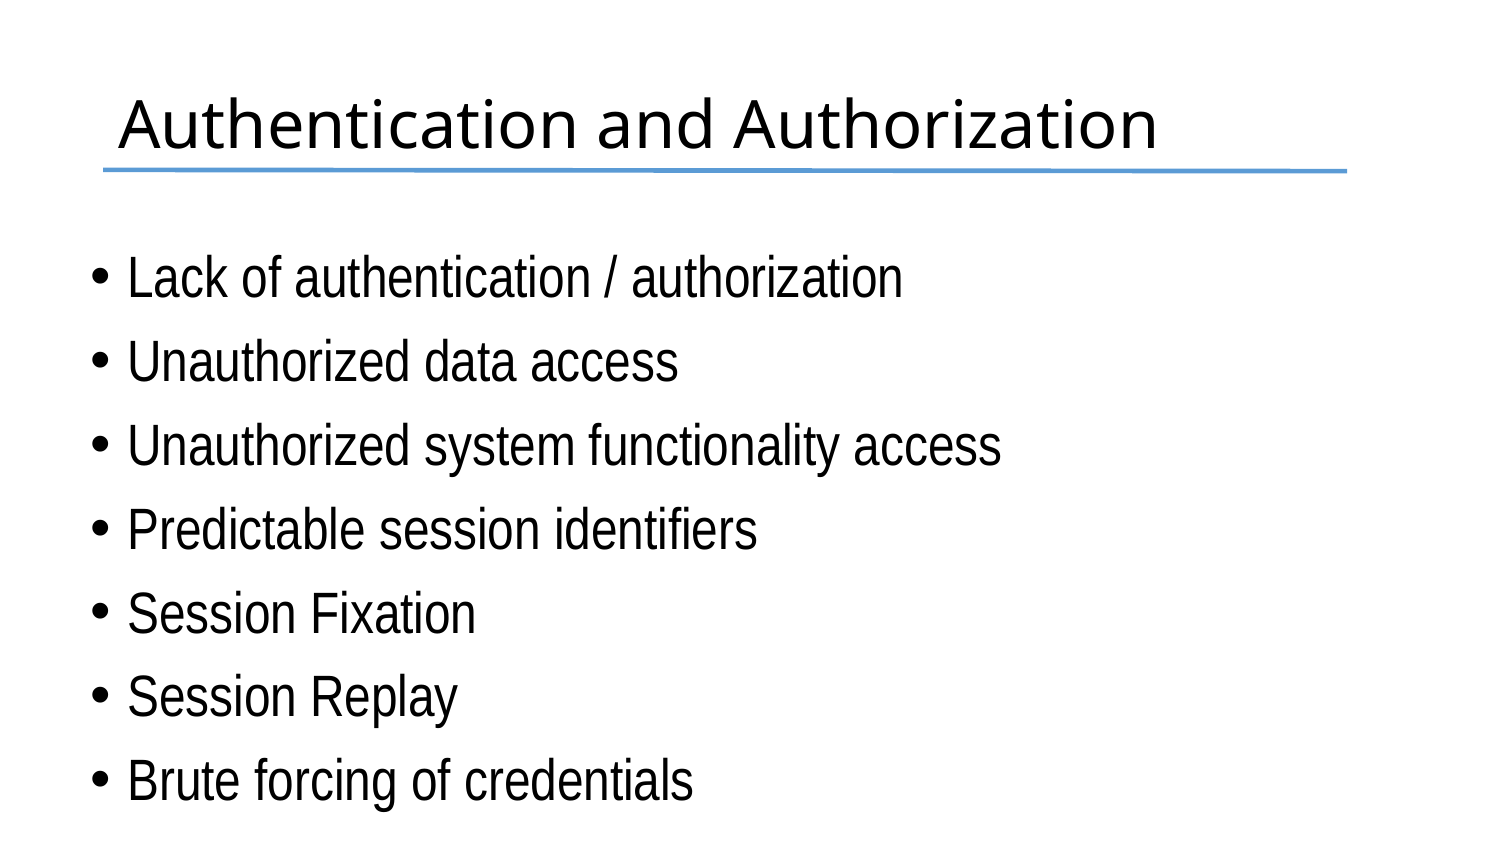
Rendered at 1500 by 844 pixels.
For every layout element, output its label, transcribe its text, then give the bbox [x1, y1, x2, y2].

list Lack of authentication / authorization Unauthorized data access Unauthorized system functionality access Predictable session identifiers Session Fixation Session Replay Brute forcing of credentials [75, 240, 1425, 835]
title Authentication and Authorization [103, 44, 1397, 208]
